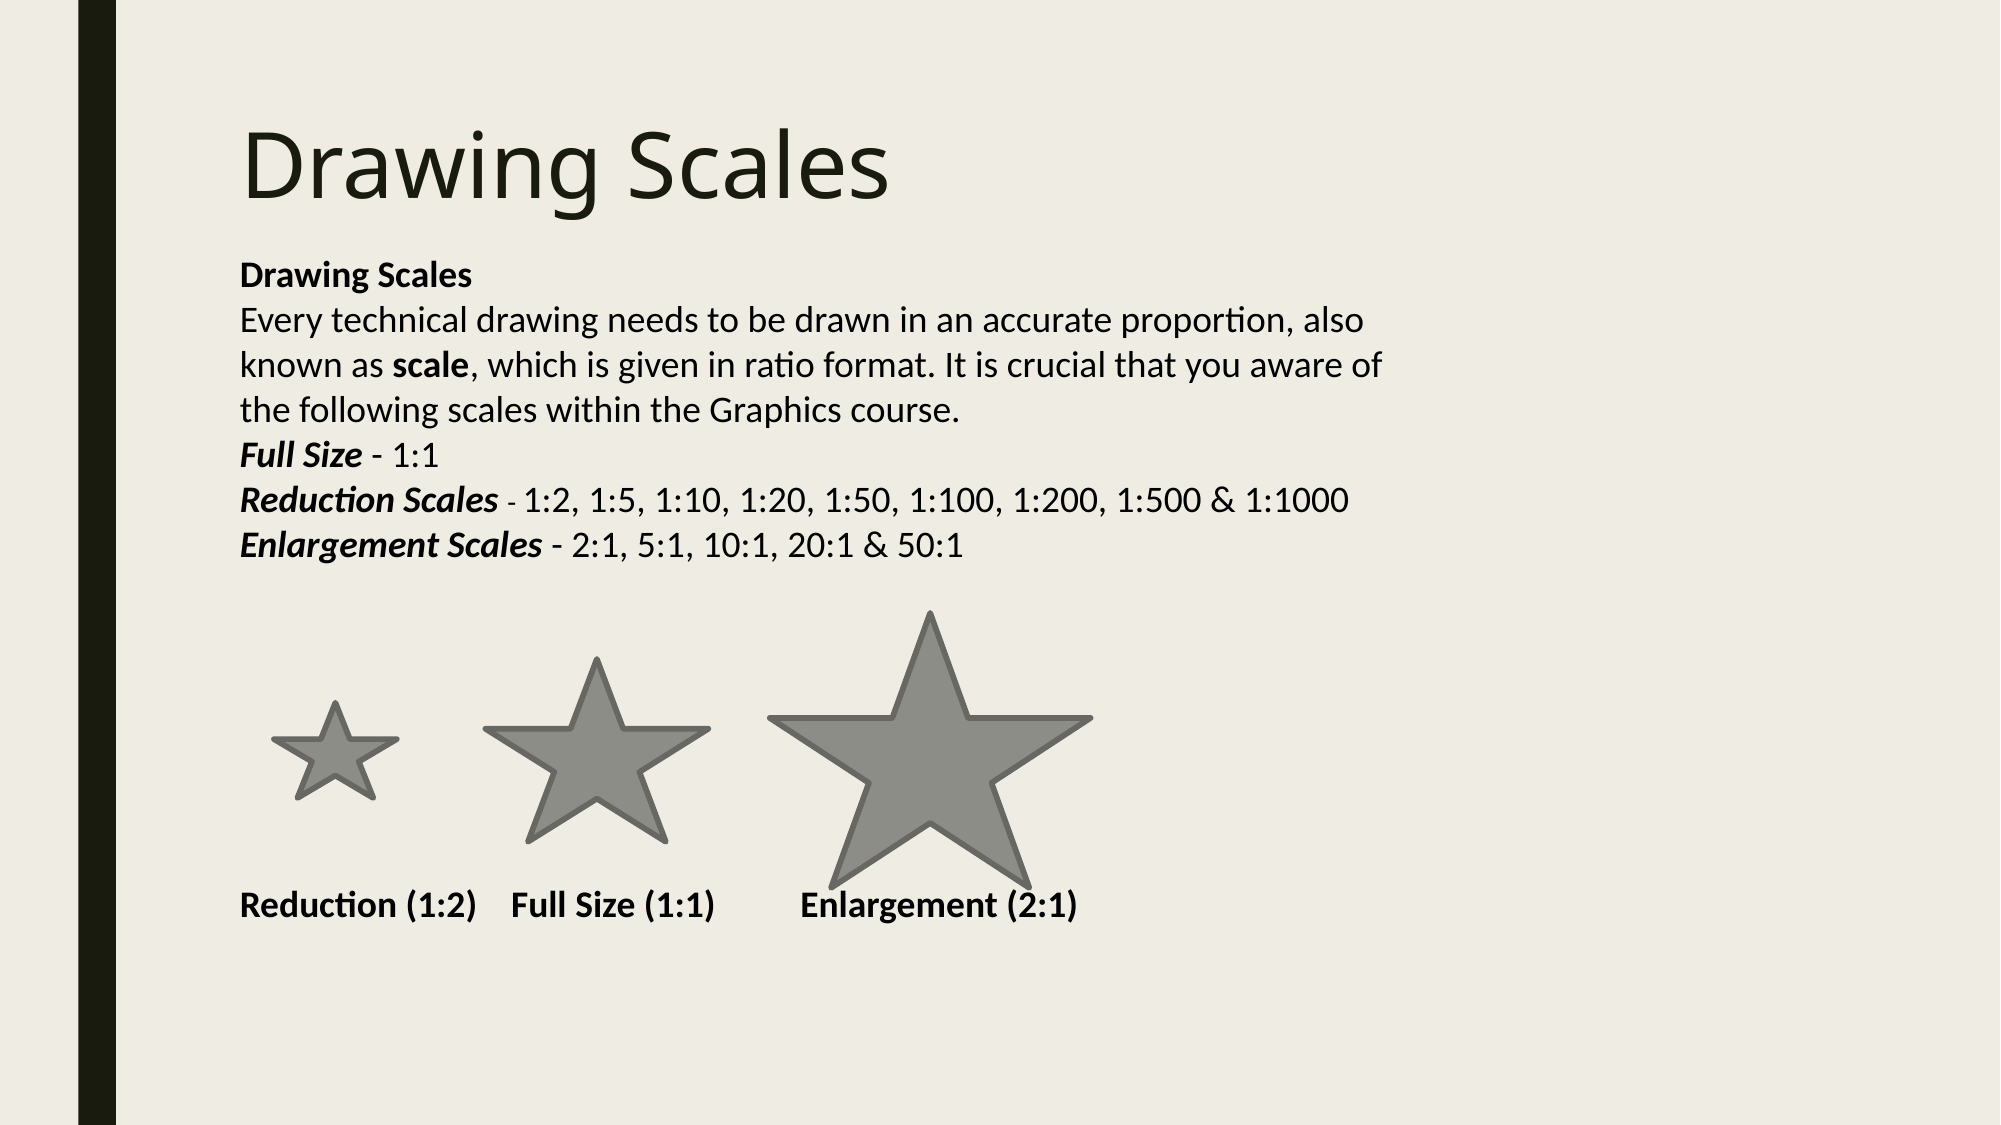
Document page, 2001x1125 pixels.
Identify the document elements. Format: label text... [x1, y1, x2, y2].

text_box [271, 699, 400, 801]
text_box [482, 656, 712, 845]
title Drawing Scales [225, 112, 1800, 357]
text_box Drawing Scales Every technical drawing needs to be drawn in an accurate proportion, also known as scale, which is given in ratio format. It is crucial that you aware of the following scales within the Graphics course. Full Size - 1:1 Reduction Scales - 1:2, 1:5, 1:10, 1:20, 1:50, 1:100, 1:200, 1:500 & 1:1000 Enlargement Scales - 2:1, 5:1, 10:1, 20:1 & 50:1 Reduction (1:2) Full Size (1:1) Enlargement (2:1) [224, 242, 1444, 932]
text_box [767, 610, 1094, 891]
